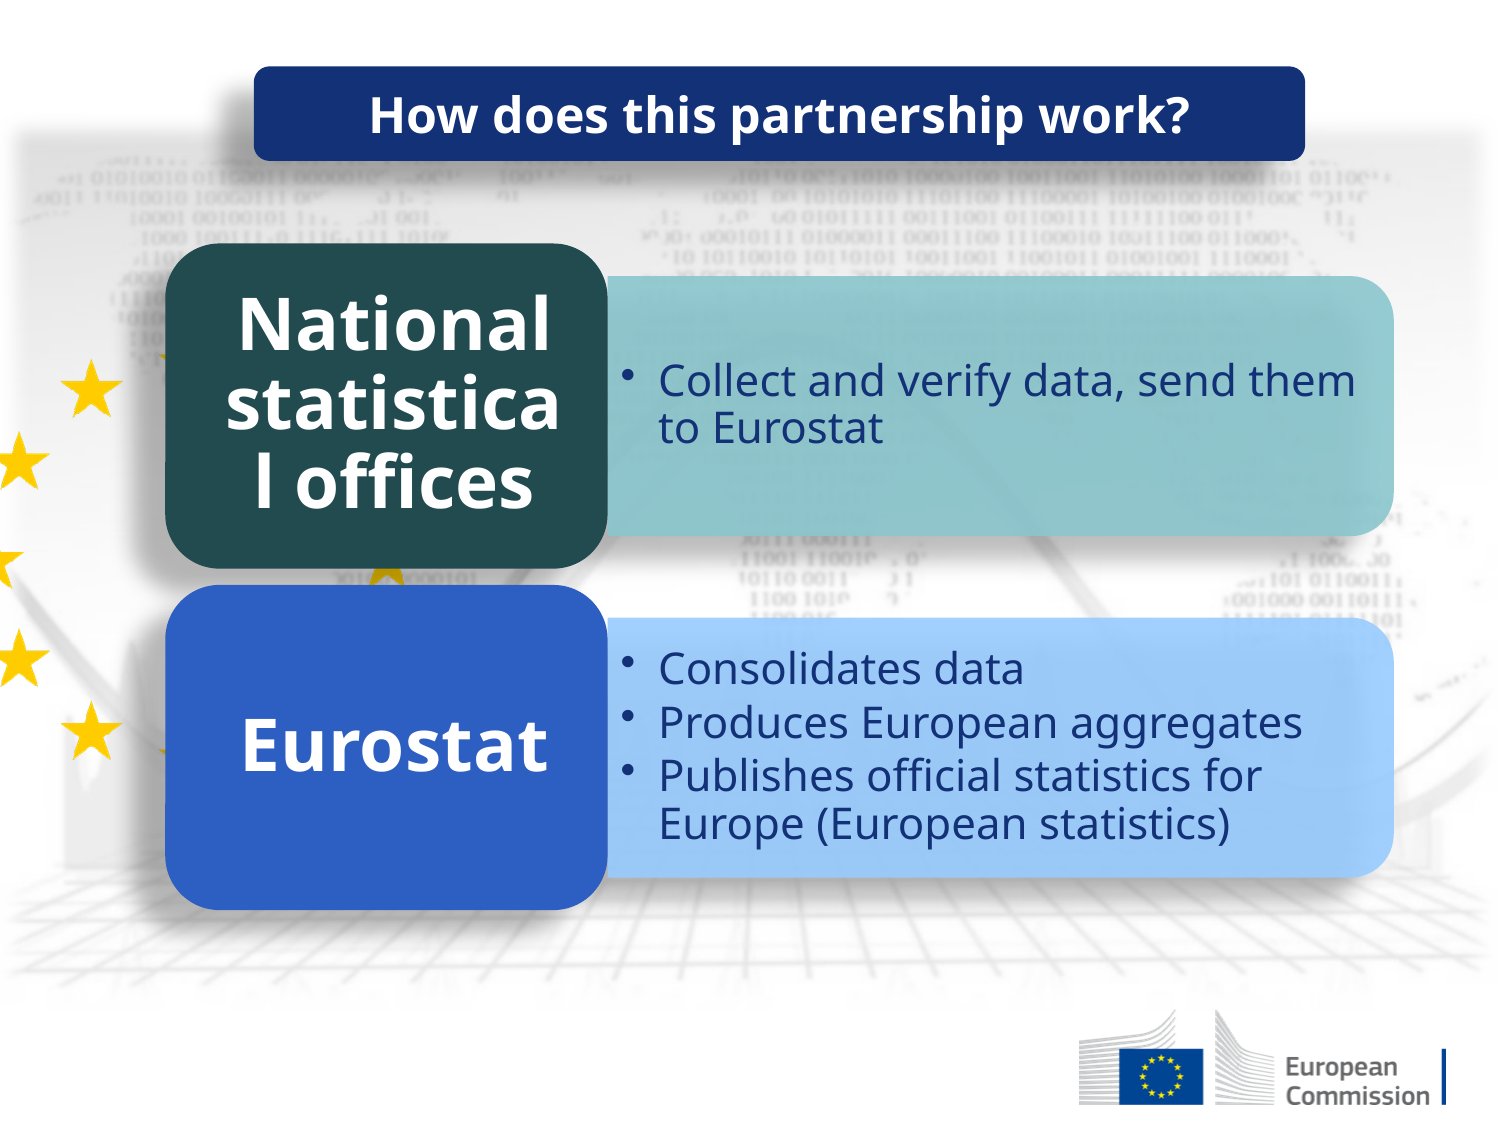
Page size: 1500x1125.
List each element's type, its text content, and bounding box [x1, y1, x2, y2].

text_box How does this partnership work? [253, 65, 1306, 112]
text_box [164, 243, 1394, 911]
picture [0, 113, 1500, 1106]
